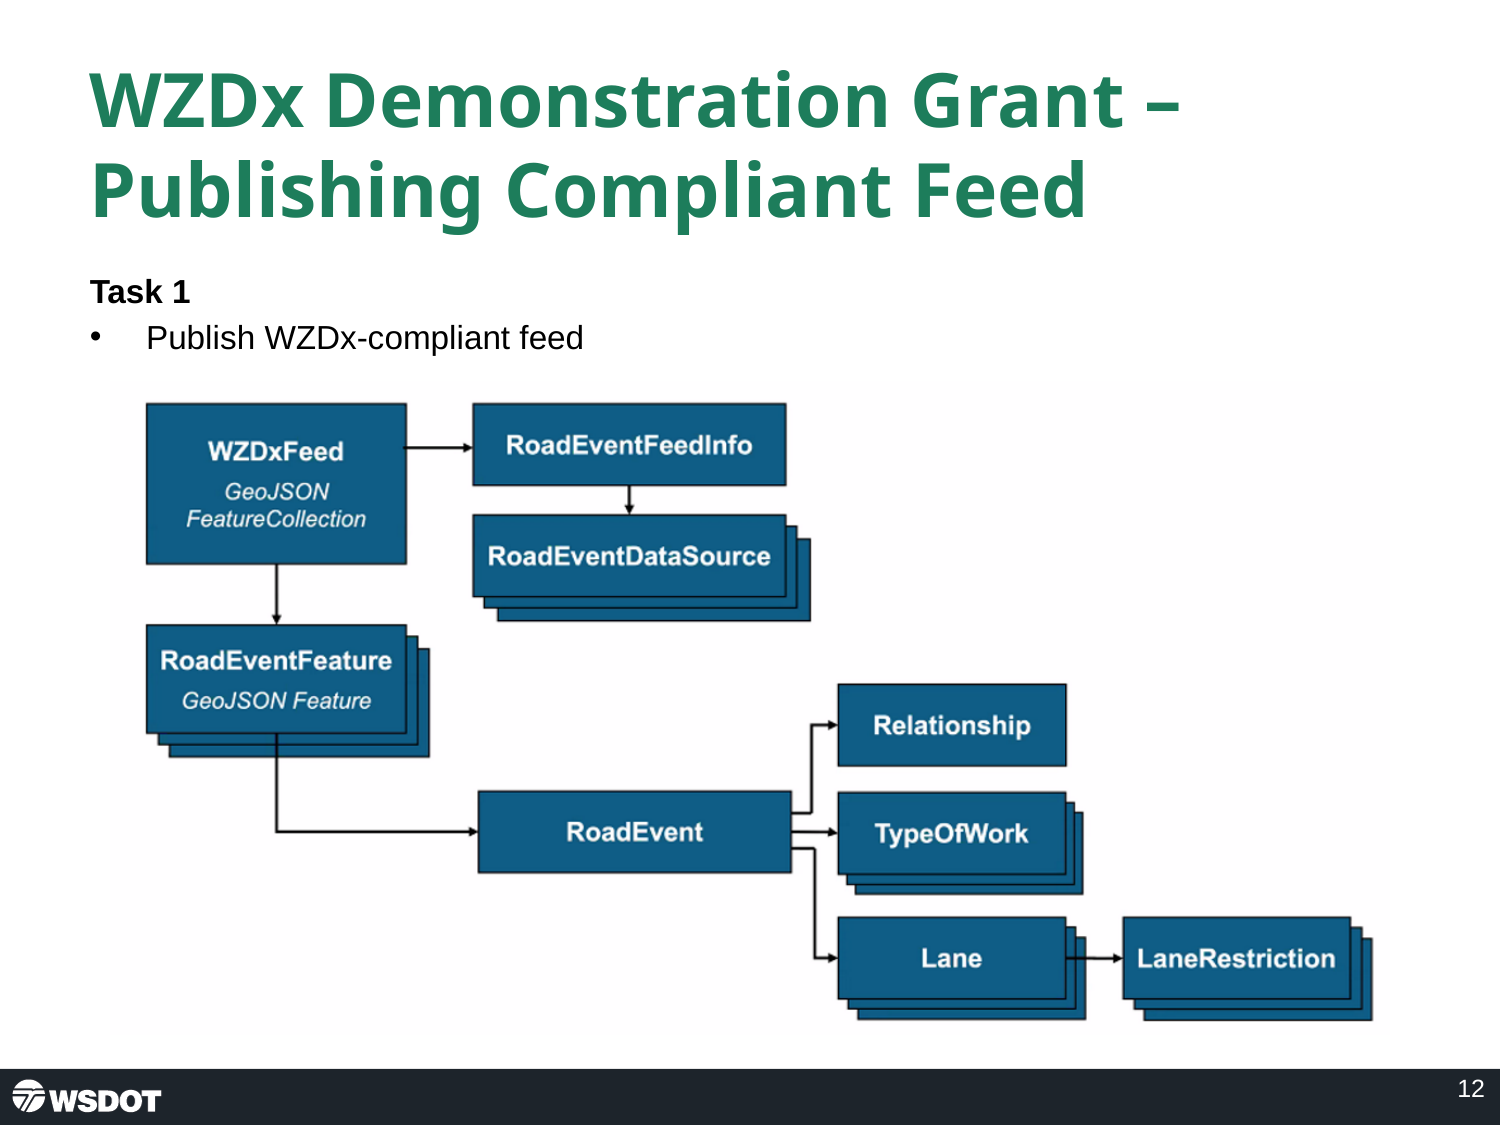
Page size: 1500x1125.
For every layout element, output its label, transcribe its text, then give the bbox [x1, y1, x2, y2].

list Task 1 Publish WZDx-compliant feed [75, 262, 1425, 1005]
slide_number 12 [1149, 1065, 1500, 1125]
title WZDx Demonstration Grant – Publishing Compliant Feed [75, 45, 1425, 233]
picture [0, 0, 1500, 1125]
